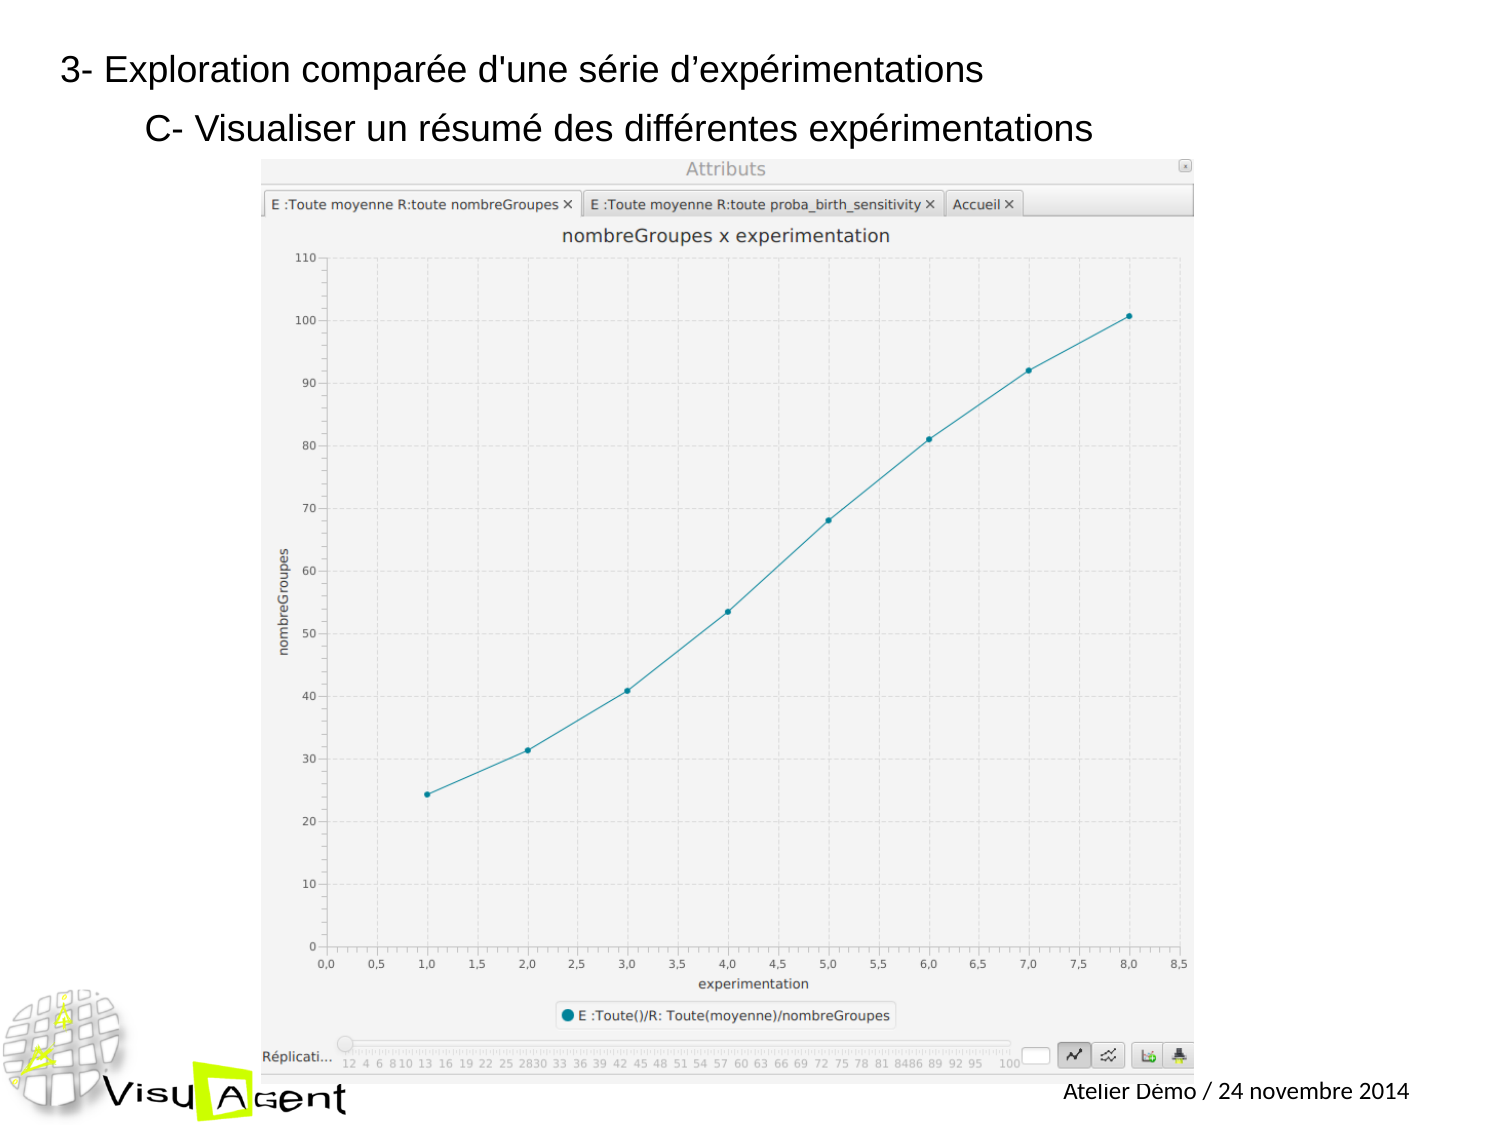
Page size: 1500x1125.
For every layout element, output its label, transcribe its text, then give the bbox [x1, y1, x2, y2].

text_box C- Visualiser un résumé des différentes expérimentations [129, 96, 1348, 154]
text_box 3- Exploration comparée d'une série d’expérimentations [45, 37, 1244, 95]
picture [0, 159, 1195, 1125]
